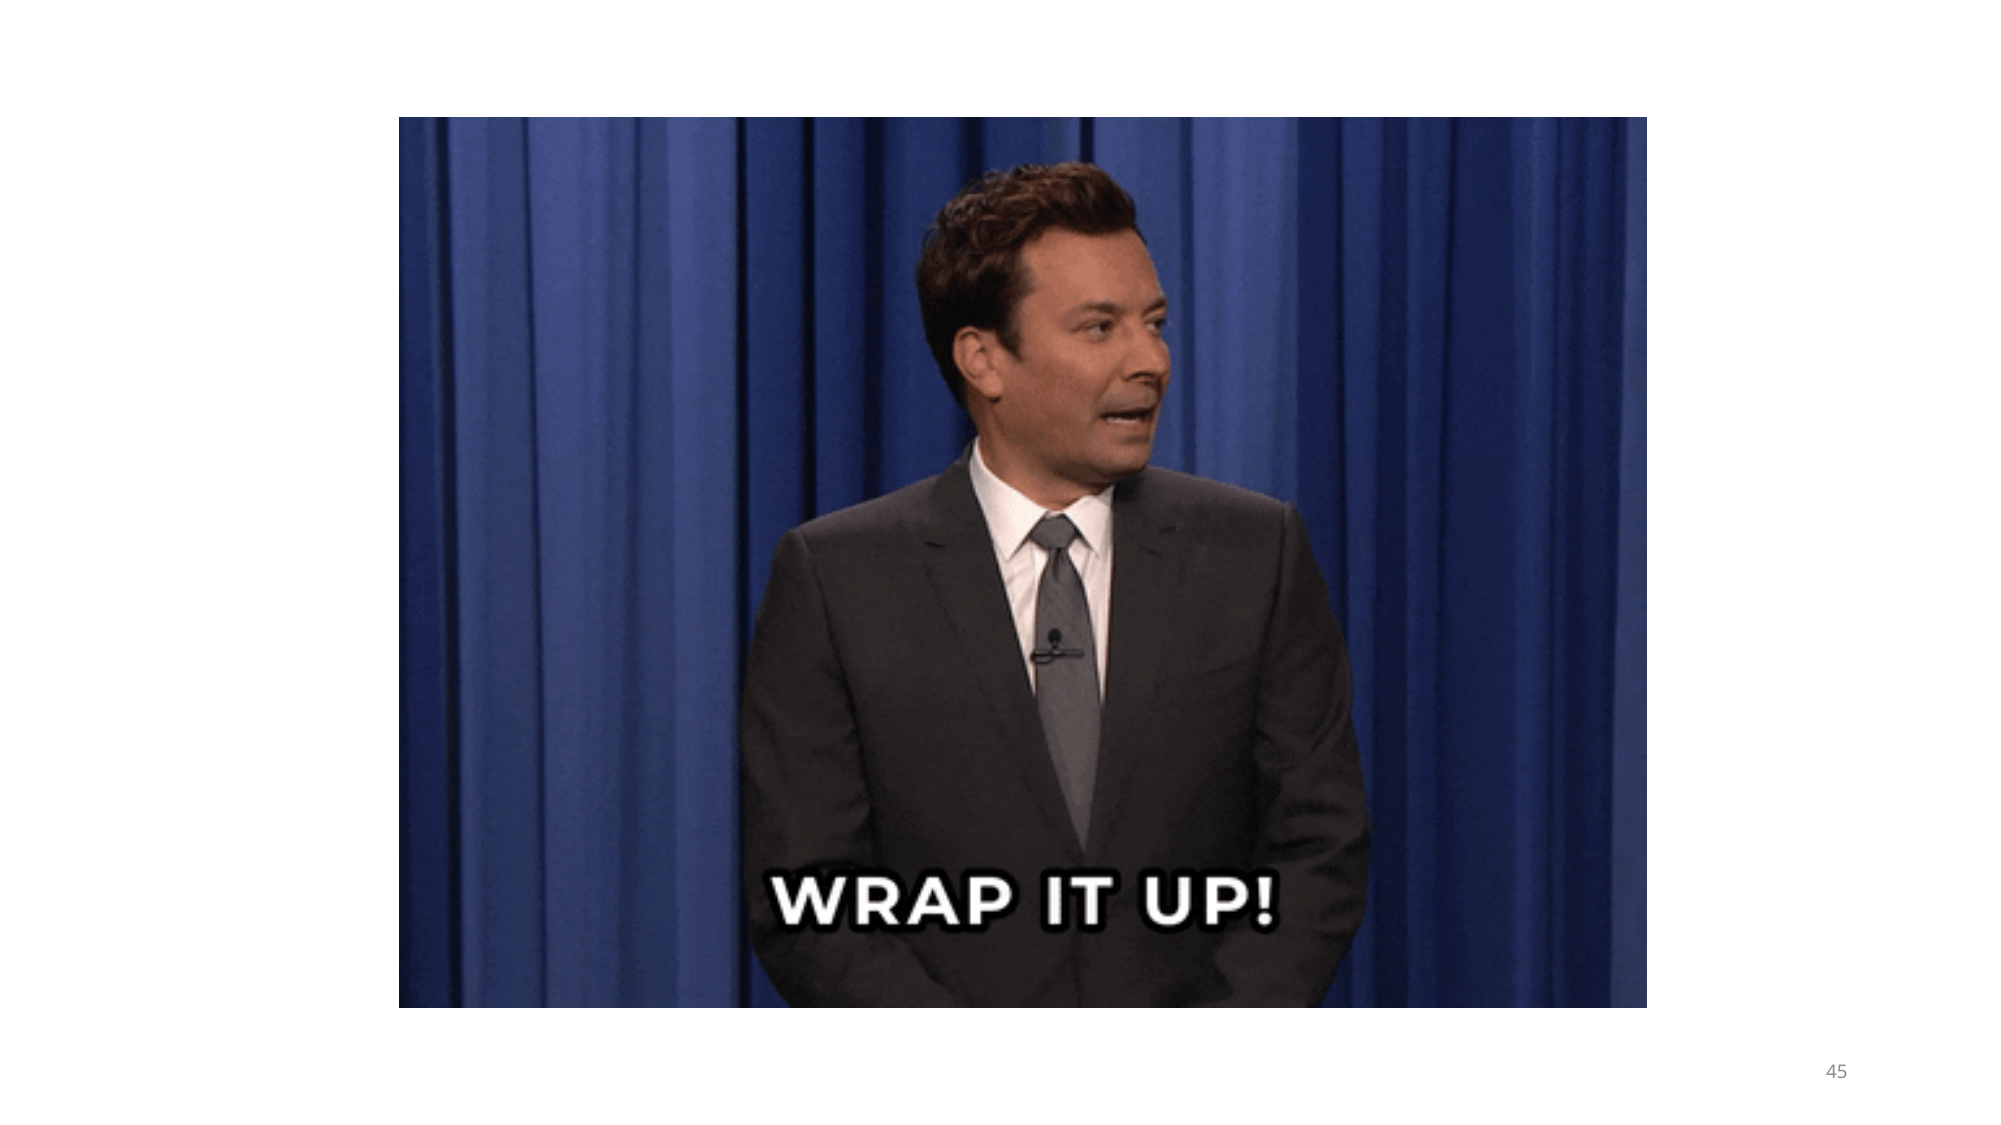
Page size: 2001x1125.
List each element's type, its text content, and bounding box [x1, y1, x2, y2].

picture [399, 117, 1647, 1008]
slide_number 45 [1412, 1042, 1863, 1103]
